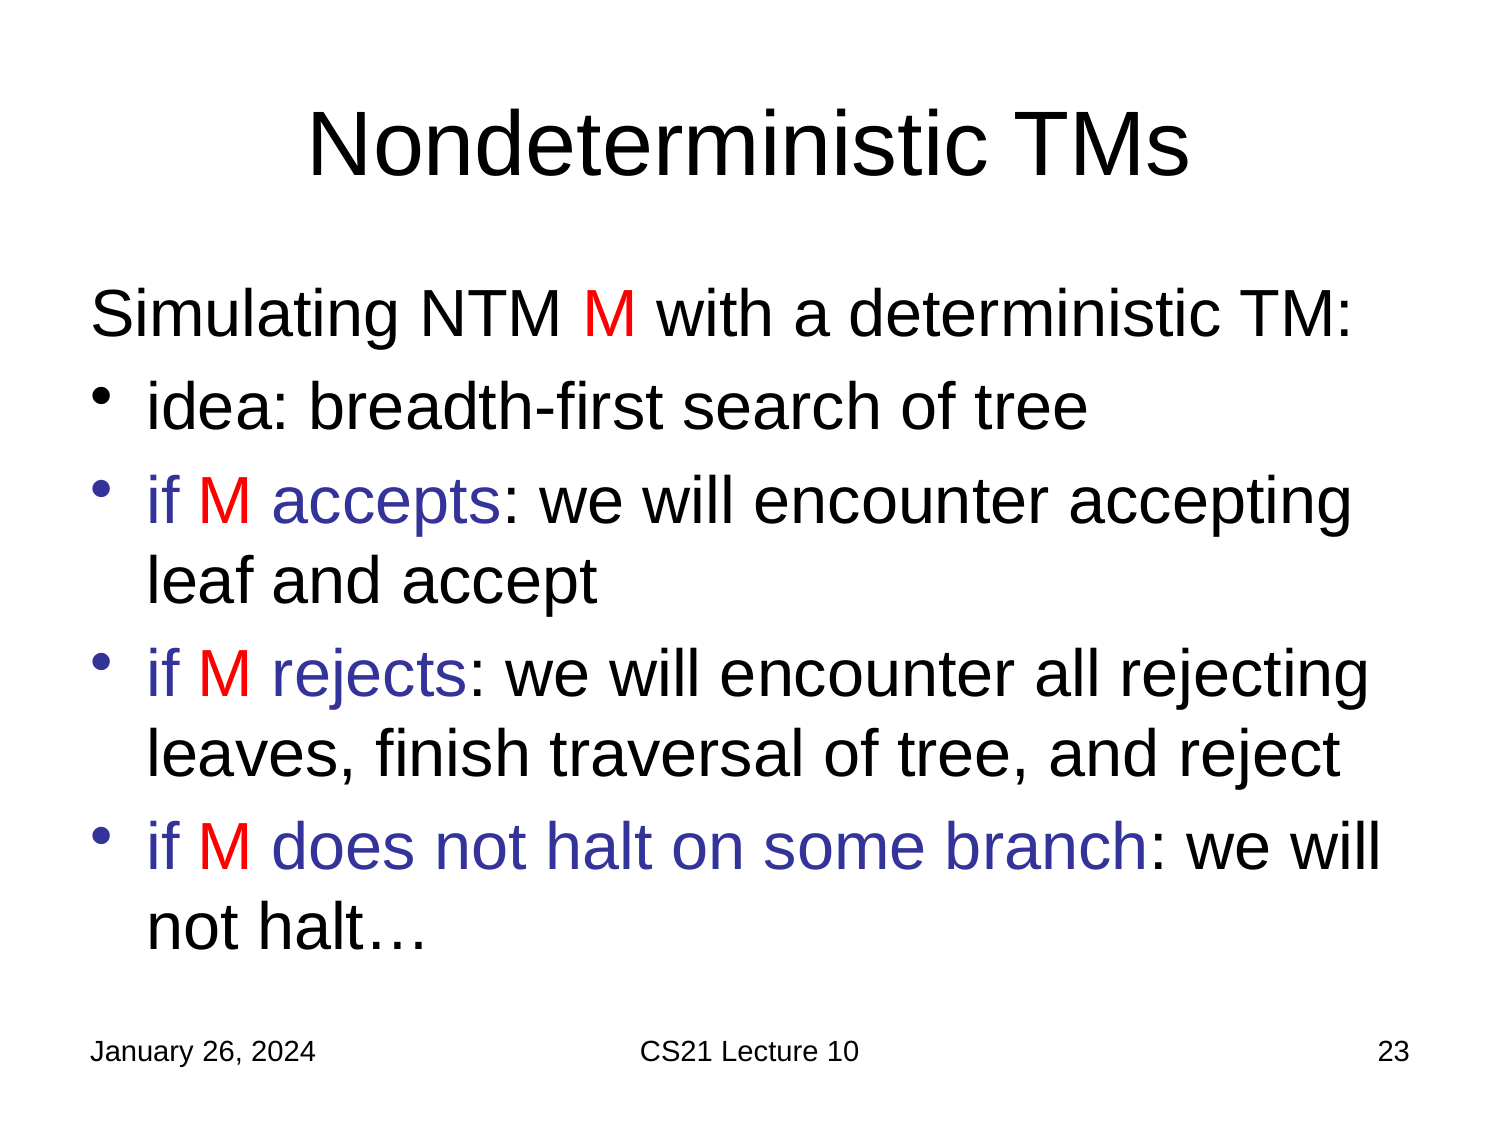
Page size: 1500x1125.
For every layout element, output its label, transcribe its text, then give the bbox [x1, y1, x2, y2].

list Simulating NTM M with a deterministic TM: idea: breadth-first search of tree if M accepts: we will encounter accepting leaf and accept if M rejects: we will encounter all rejecting leaves, finish traversal of tree, and reject if M does not halt on some branch: we will not halt… [75, 262, 1425, 1005]
slide_number 23 [1074, 1024, 1426, 1103]
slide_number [74, 1024, 426, 1103]
title Nondeterministic TMs [75, 45, 1425, 233]
footer CS21 Lecture 10 [512, 1024, 988, 1103]
